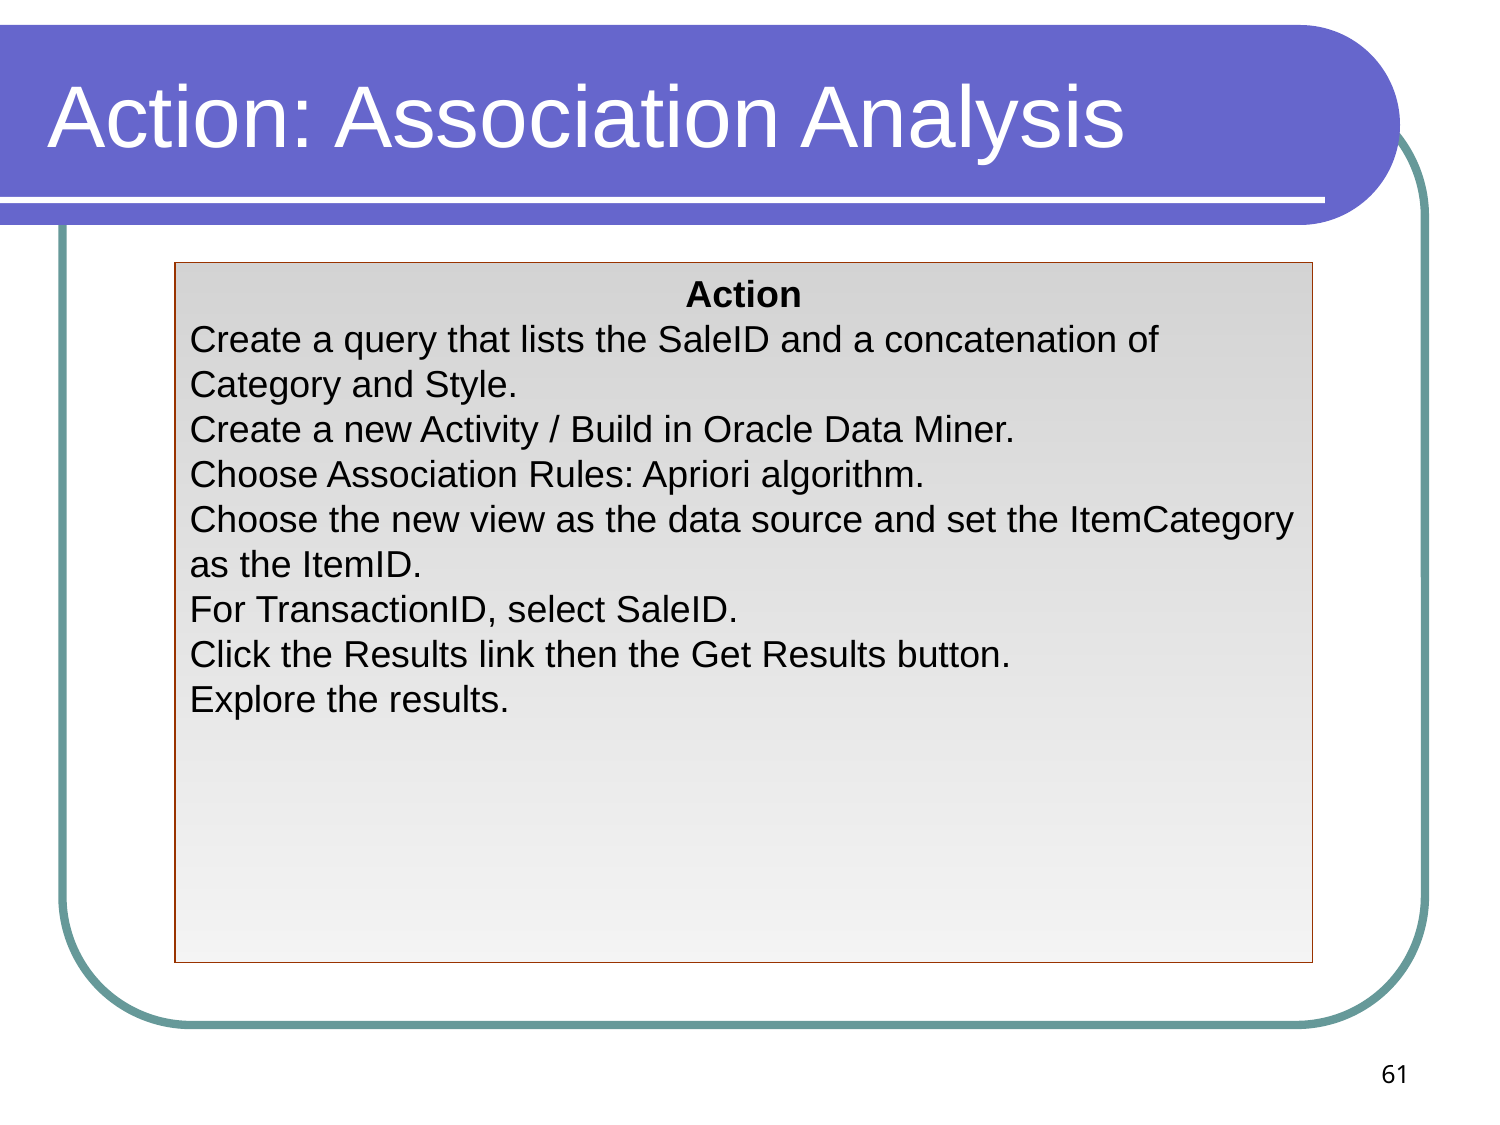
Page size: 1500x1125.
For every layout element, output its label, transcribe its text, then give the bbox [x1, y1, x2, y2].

text_box Action Create a query that lists the SaleID and a concatenation of Category and Style. Create a new Activity / Build in Oracle Data Miner. Choose Association Rules: Apriori algorithm. Choose the new view as the data source and set the ItemCategory as the ItemID. For TransactionID, select SaleID. Click the Results link then the Get Results button. Explore the results. [174, 262, 1313, 963]
slide_number 61 [1074, 1024, 1426, 1101]
title Action: Association Analysis [31, 37, 1348, 188]
